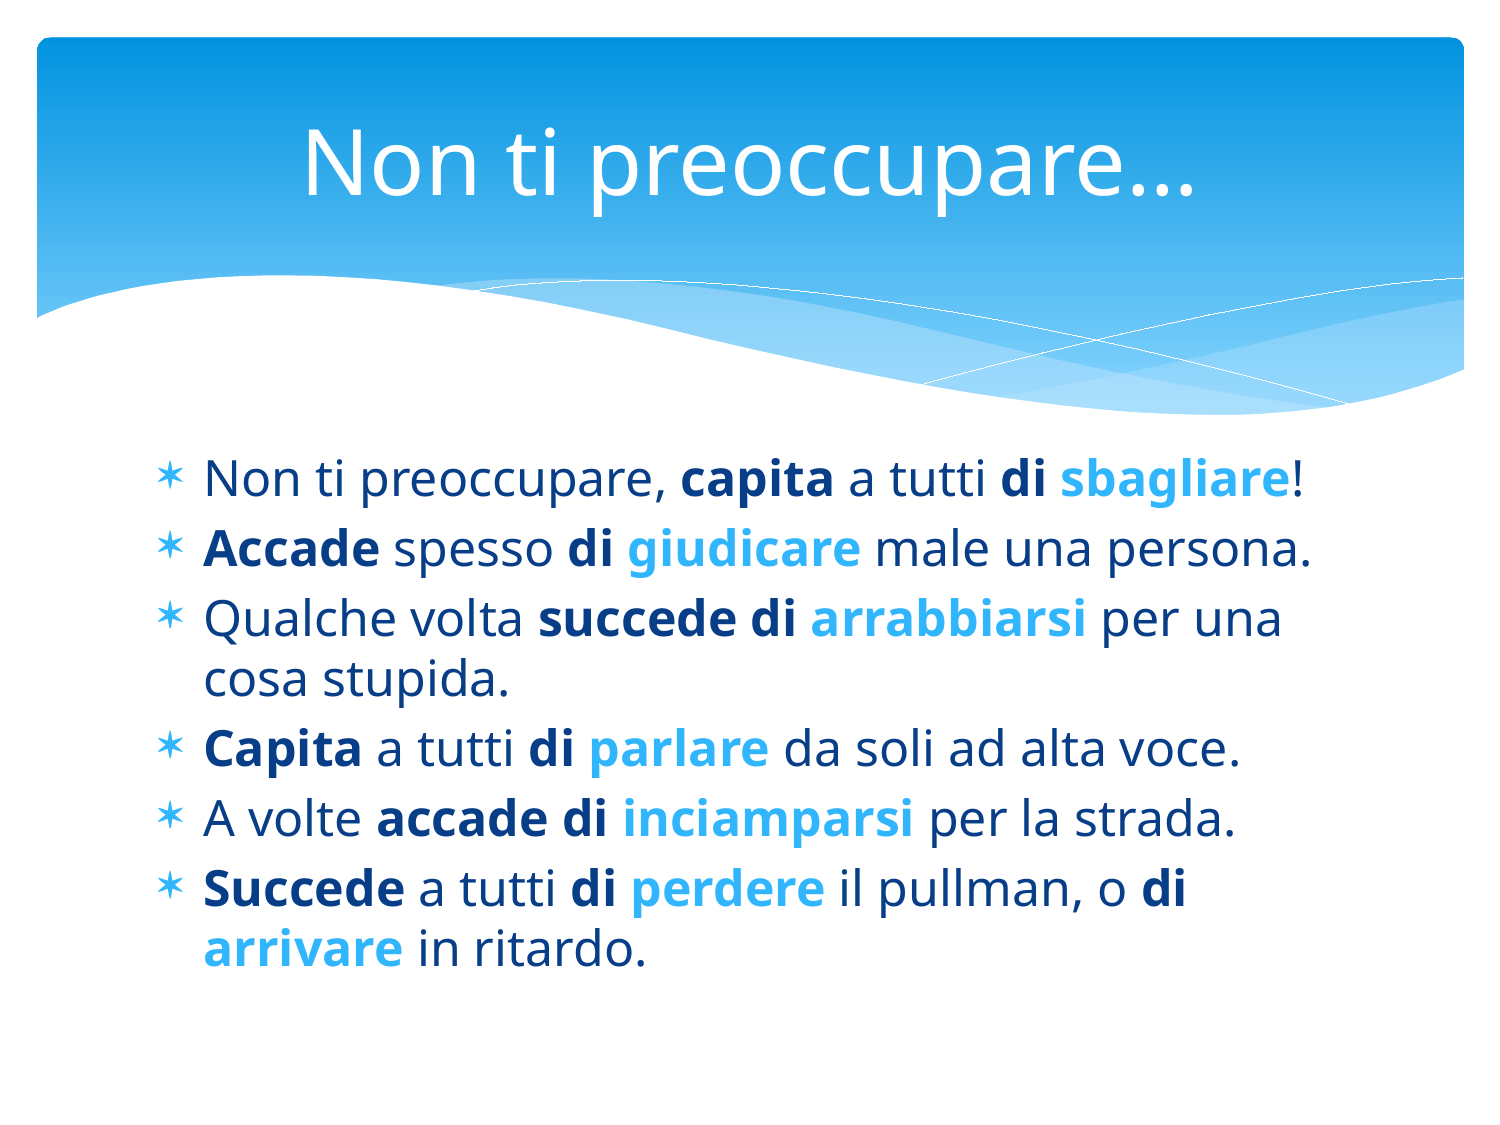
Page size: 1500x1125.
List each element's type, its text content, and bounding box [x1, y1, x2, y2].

title Non ti preoccupare… [75, 55, 1425, 261]
list Non ti preoccupare, capita a tutti di sbagliare! Accade spesso di giudicare male una persona. Qualche volta succede di arrabbiarsi per una cosa stupida. Capita a tutti di parlare da soli ad alta voce. A volte accade di inciamparsi per la strada. Succede a tutti di perdere il pullman, o di arrivare in ritardo. [143, 438, 1359, 1005]
